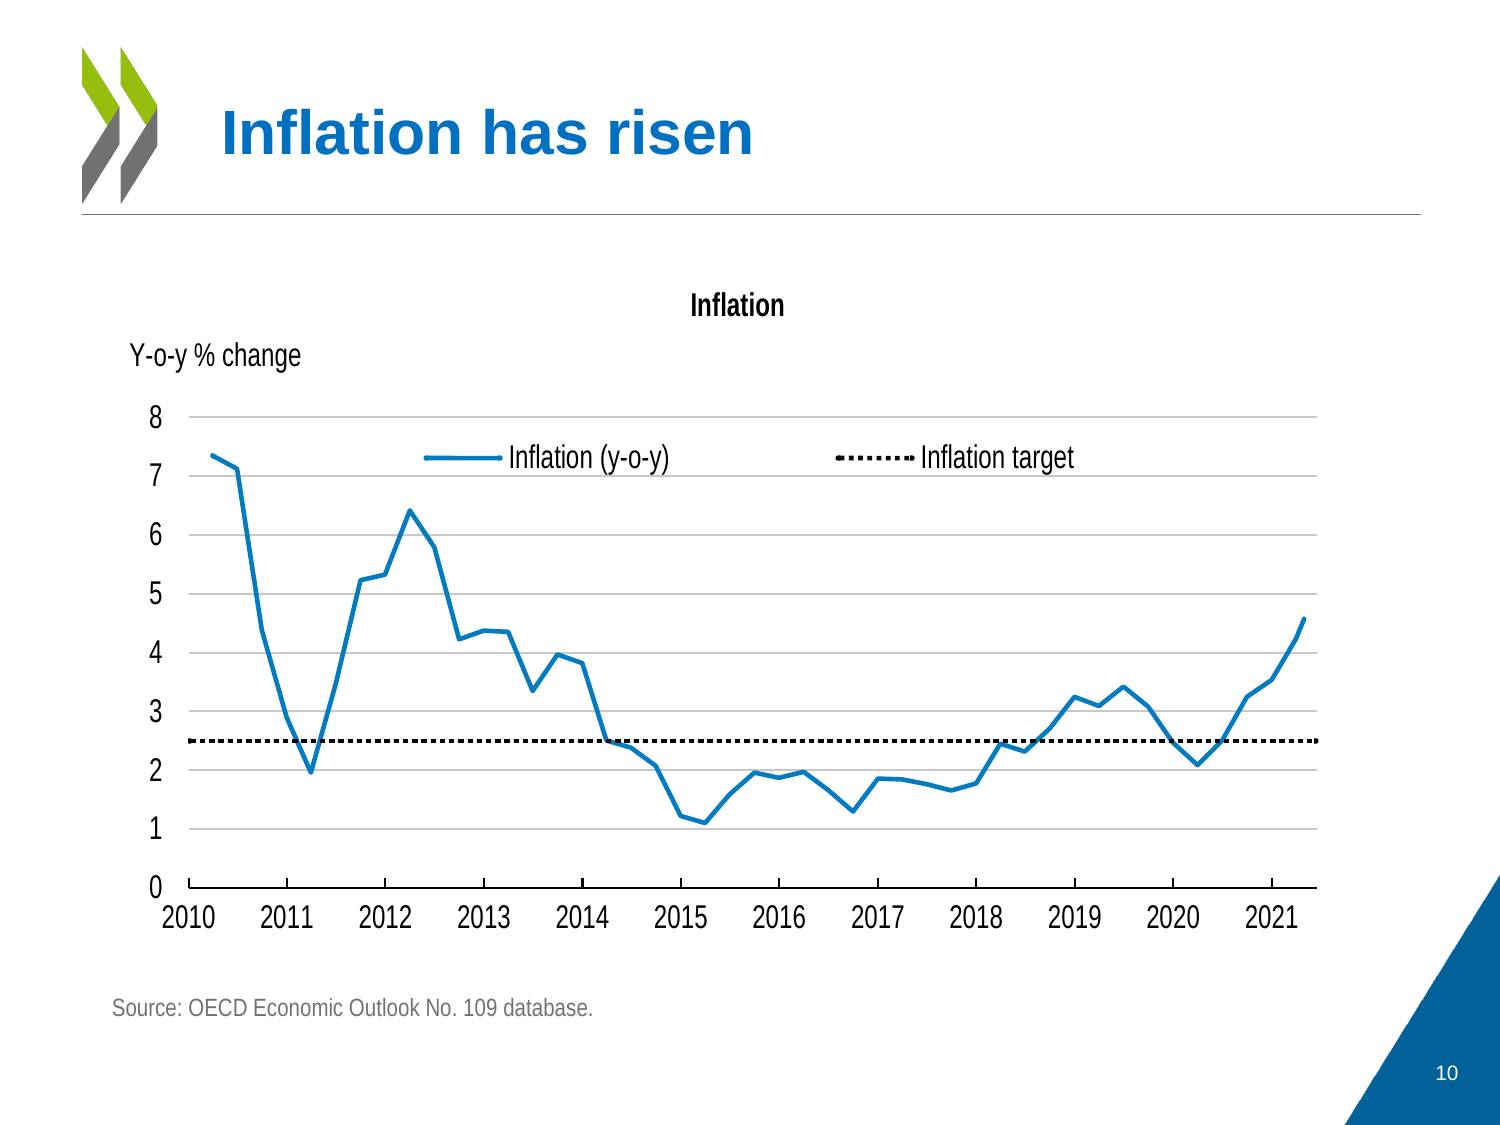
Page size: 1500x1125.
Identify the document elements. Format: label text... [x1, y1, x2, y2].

slide_number 10 [1417, 1051, 1474, 1092]
list Source: OECD Economic Outlook No. 109 database. [97, 983, 1329, 1098]
title Inflation has risen [206, 38, 1447, 220]
picture [96, 266, 1500, 1125]
